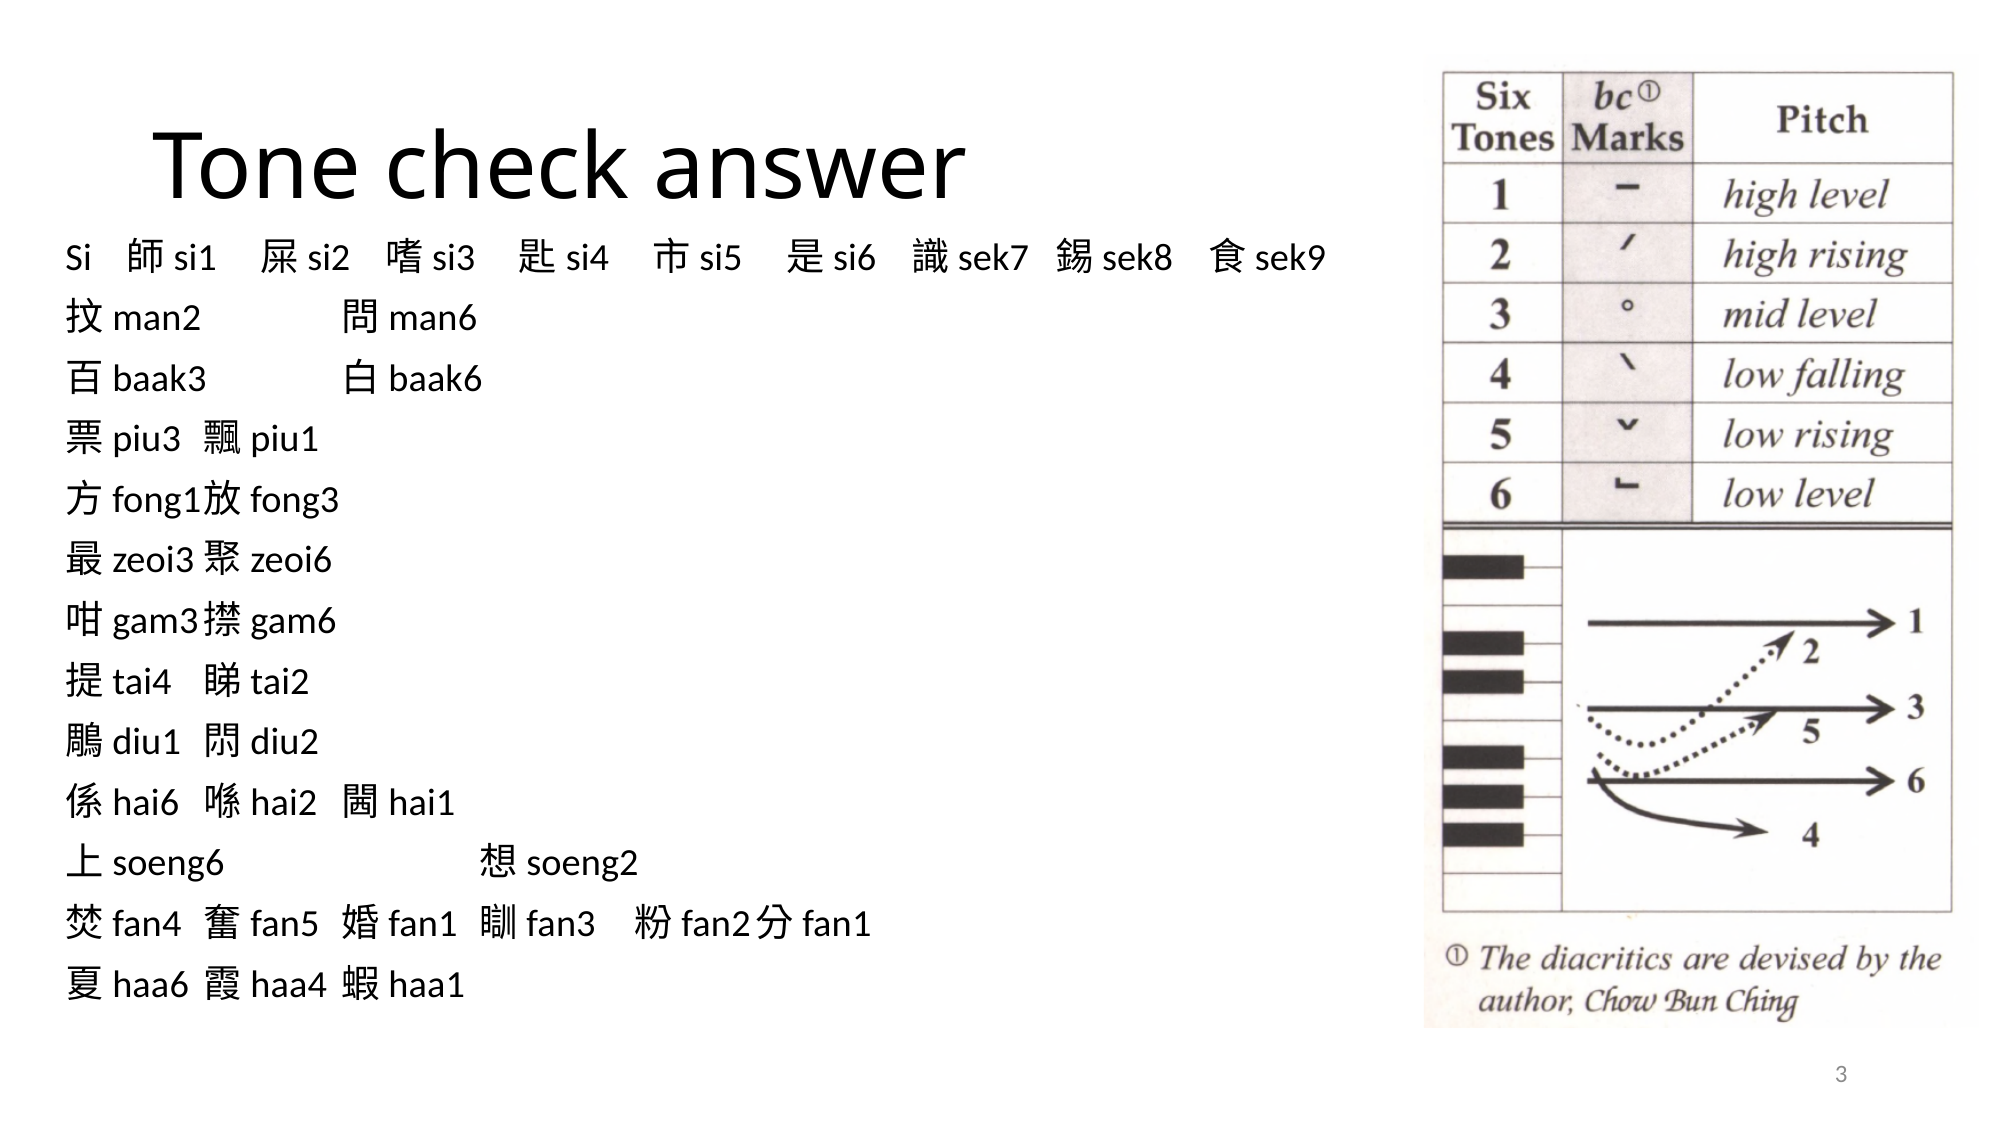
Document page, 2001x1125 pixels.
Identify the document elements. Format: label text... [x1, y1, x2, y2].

slide_number 3 [1412, 1042, 1863, 1103]
list Si 師si1 屎si2 嗜si3 匙si4 市si5 是si6 識sek7 錫sek8 食sek9 抆man2 問man6 百baak3 白baak6 票piu3 飄piu1 方fong1 放fong3 最zeoi3 聚zeoi6 咁gam3 㩒gam6 提tai4 睇tai2 鵰diu1 𨳒diu2 係hai6 喺hai2 閪hai1 上soeng6 想soeng2 焚fan4 奮fan5 婚fan1 瞓fan3 粉fan2 分fan1 夏haa6 霞haa4 蝦haa1 [50, 229, 1423, 1014]
title Tone check answer [137, 59, 1423, 229]
picture [1423, 54, 1979, 1029]
